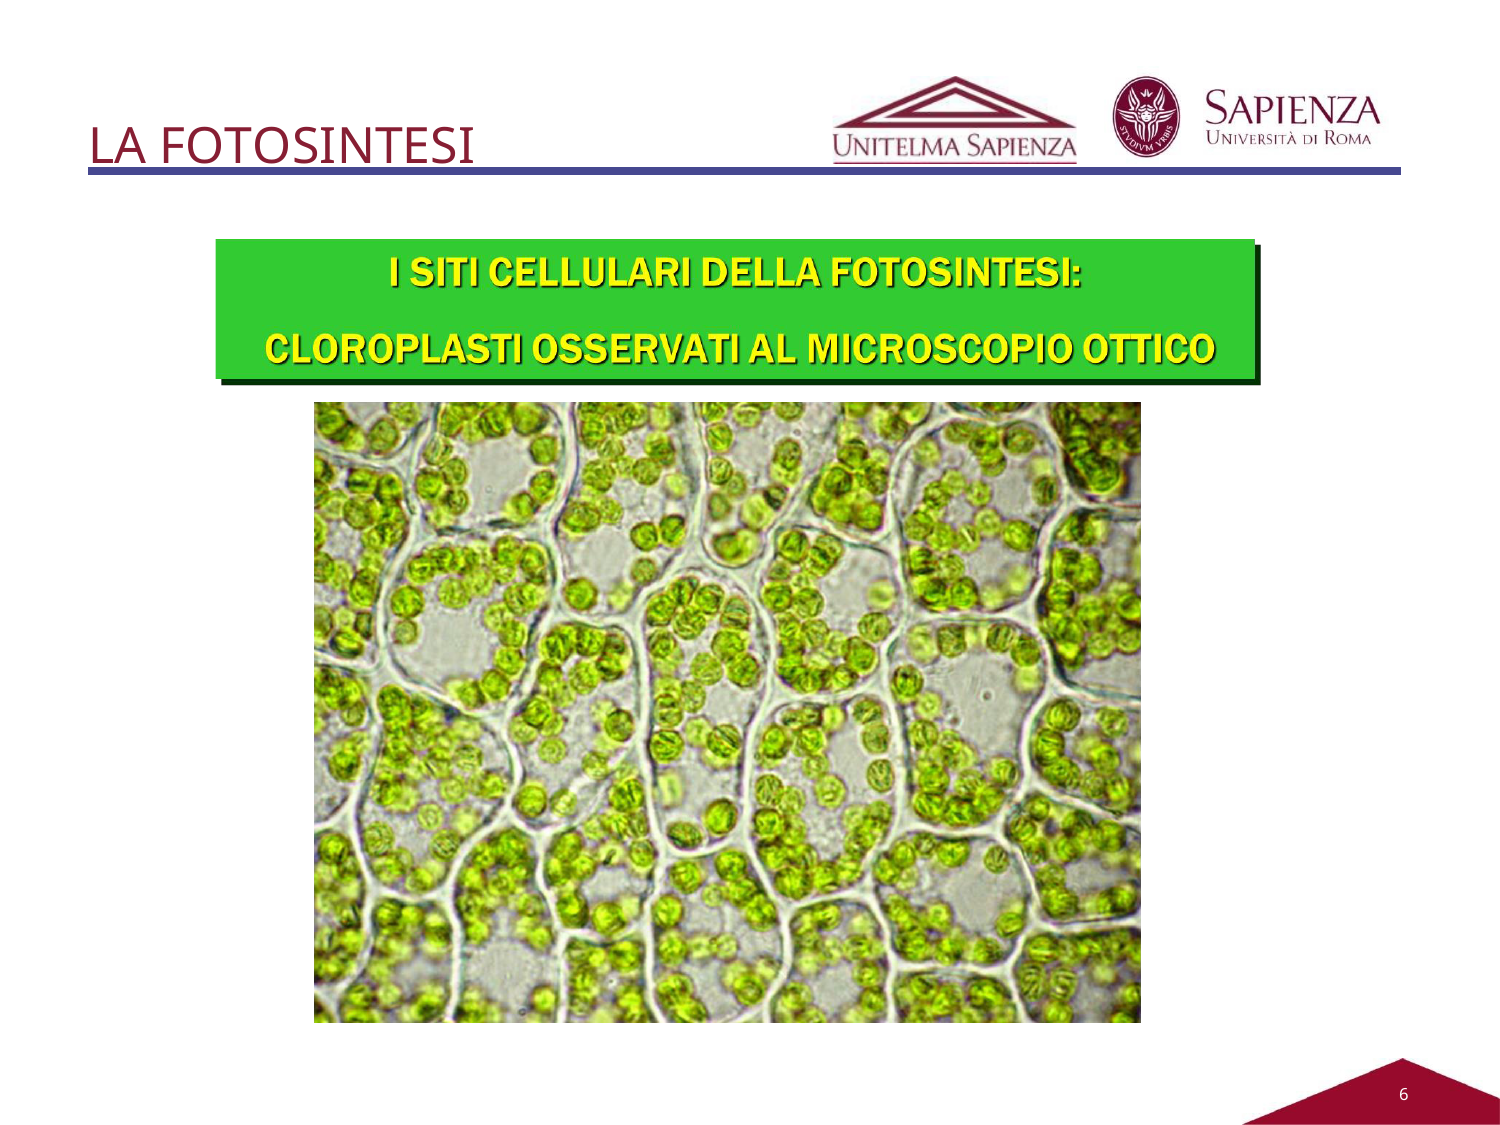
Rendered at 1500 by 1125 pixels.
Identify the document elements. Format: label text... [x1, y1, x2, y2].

text_box [215, 231, 1261, 1023]
picture [1104, 66, 1414, 113]
slide_number 2 [1394, 1083, 1422, 1125]
title LA FOTOSINTESI [86, 113, 1414, 302]
picture [1241, 1058, 1500, 1125]
picture [832, 76, 1077, 113]
